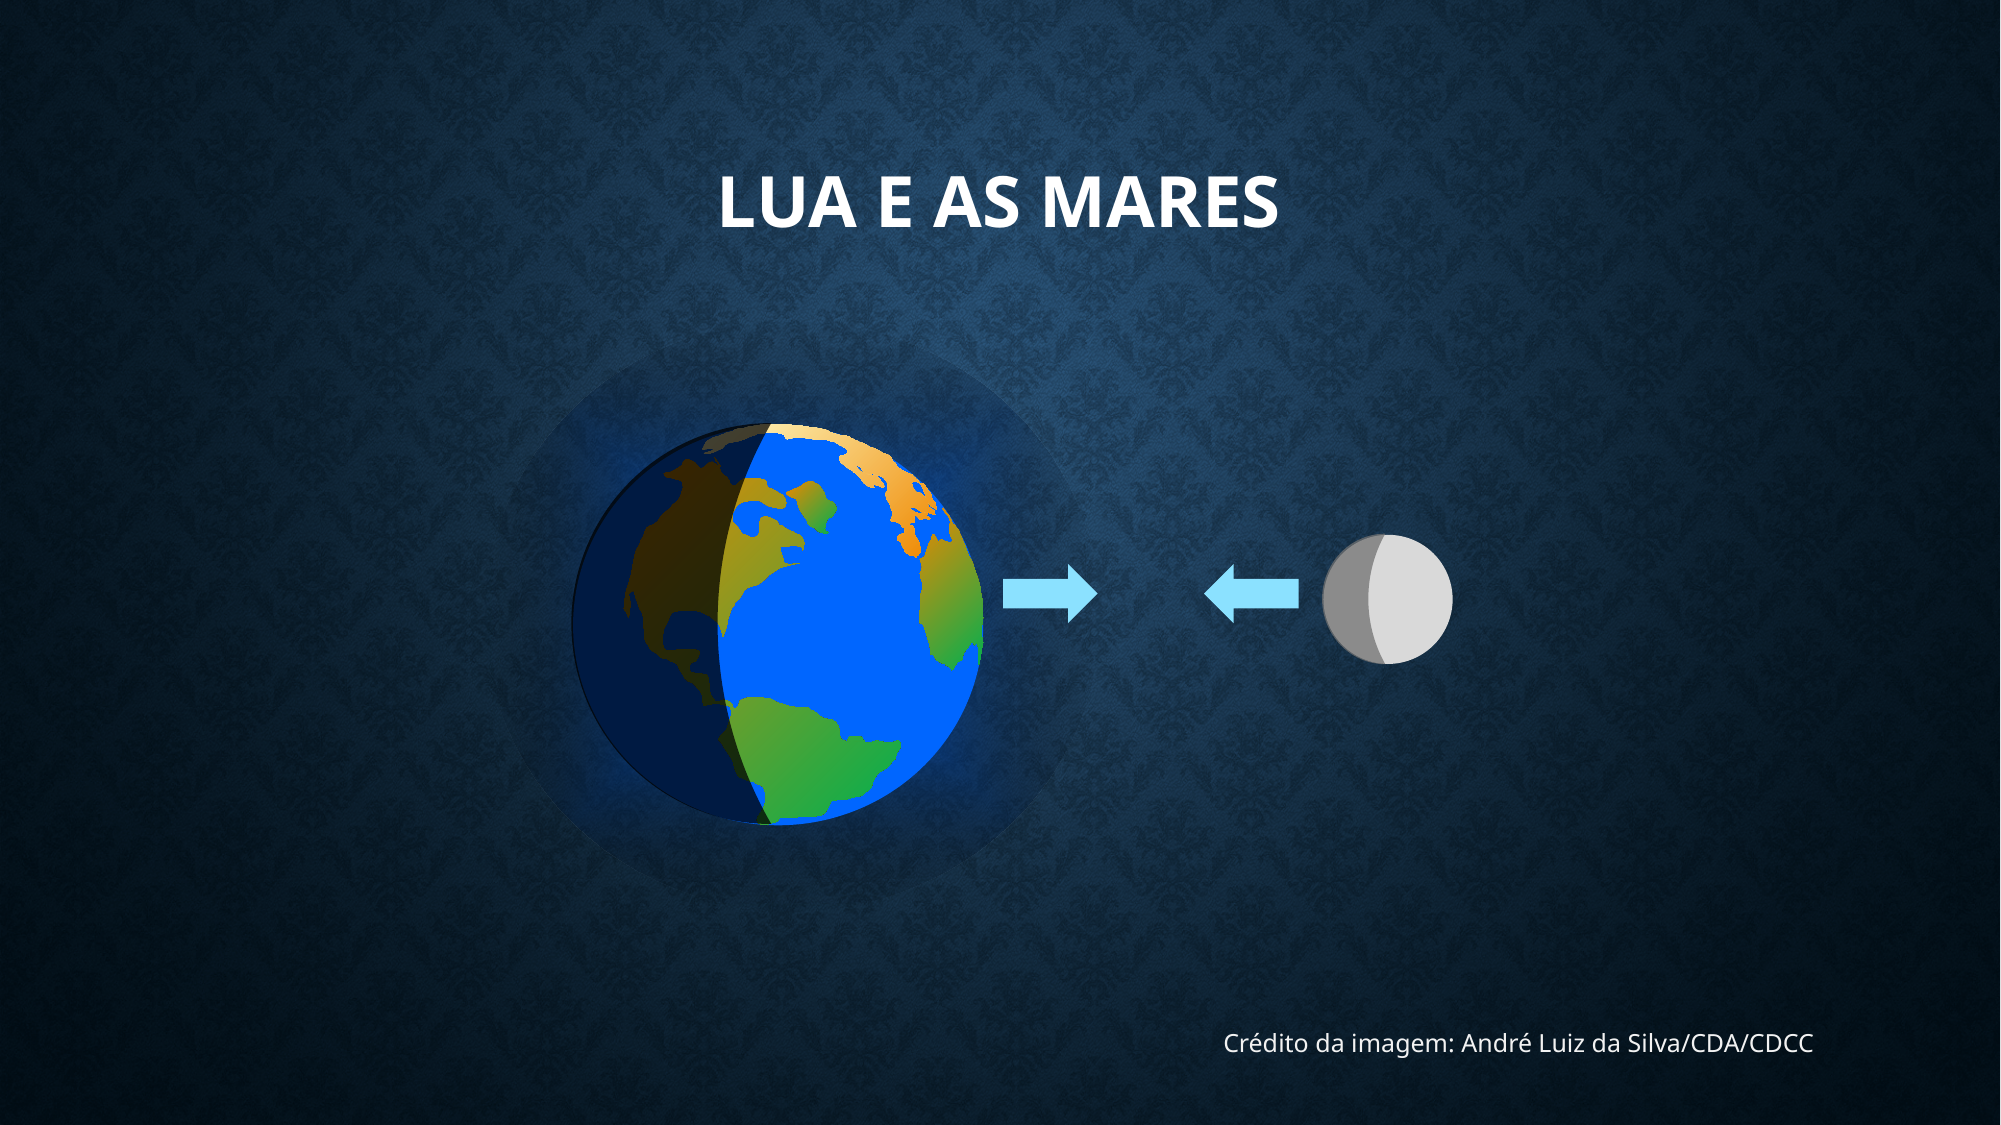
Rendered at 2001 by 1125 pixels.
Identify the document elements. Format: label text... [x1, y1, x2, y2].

text_box Crédito da imagem: André Luiz da Silva/CDA/CDCC [1208, 1020, 2000, 1065]
text_box [1204, 564, 1299, 624]
title Lua e as Mares [149, 95, 1849, 314]
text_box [484, 319, 1100, 912]
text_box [1321, 533, 1454, 665]
